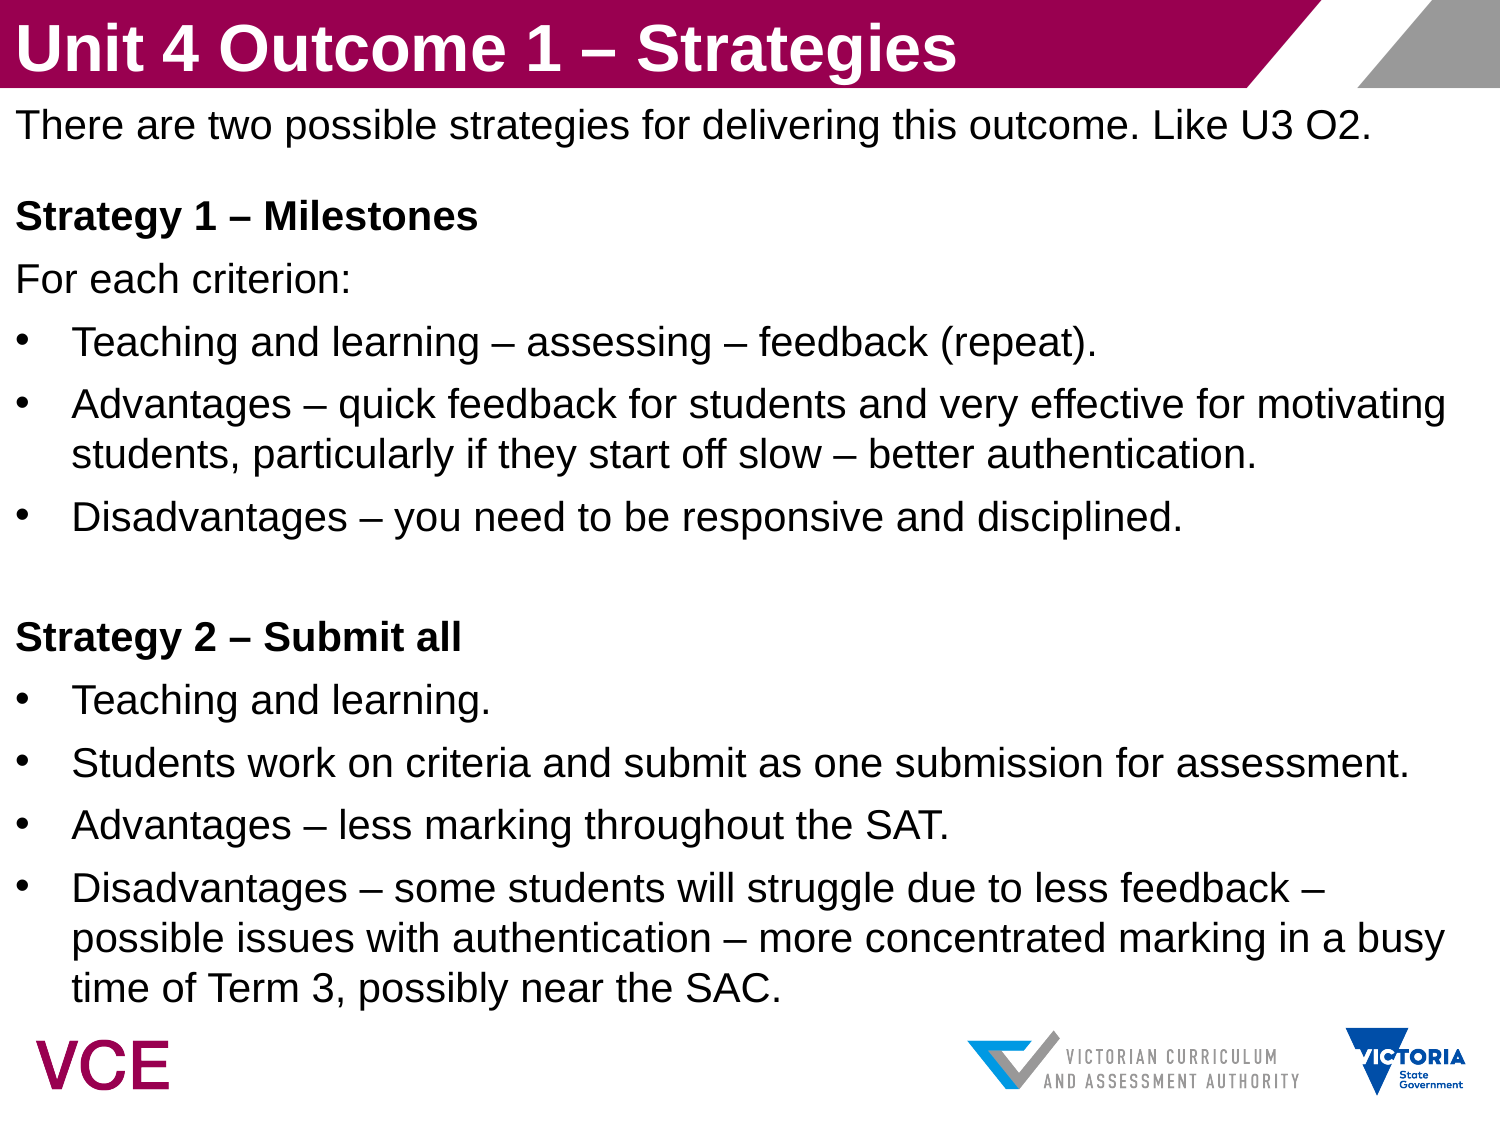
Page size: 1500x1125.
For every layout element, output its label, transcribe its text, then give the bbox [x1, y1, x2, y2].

list There are two possible strategies for delivering this outcome. Like U3 O2. Strategy 1 – Milestones For each criterion: Teaching and learning – assessing – feedback (repeat). Advantages – quick feedback for students and very effective for motivating students, particularly if they start off slow – better authentication. Disadvantages – you need to be responsive and disciplined. Strategy 2 – Submit all Teaching and learning. Students work on criteria and submit as one submission for assessment. Advantages – less marking throughout the SAT. Disadvantages – some students will struggle due to less feedback – possible issues with authentication – more concentrated marking in a busy time of Term 3, possibly near the SAC. [0, 90, 1500, 740]
text_box Unit 4 Outcome 1 – Strategies [0, 0, 987, 90]
picture [987, 0, 1500, 90]
picture [0, 740, 1500, 1125]
